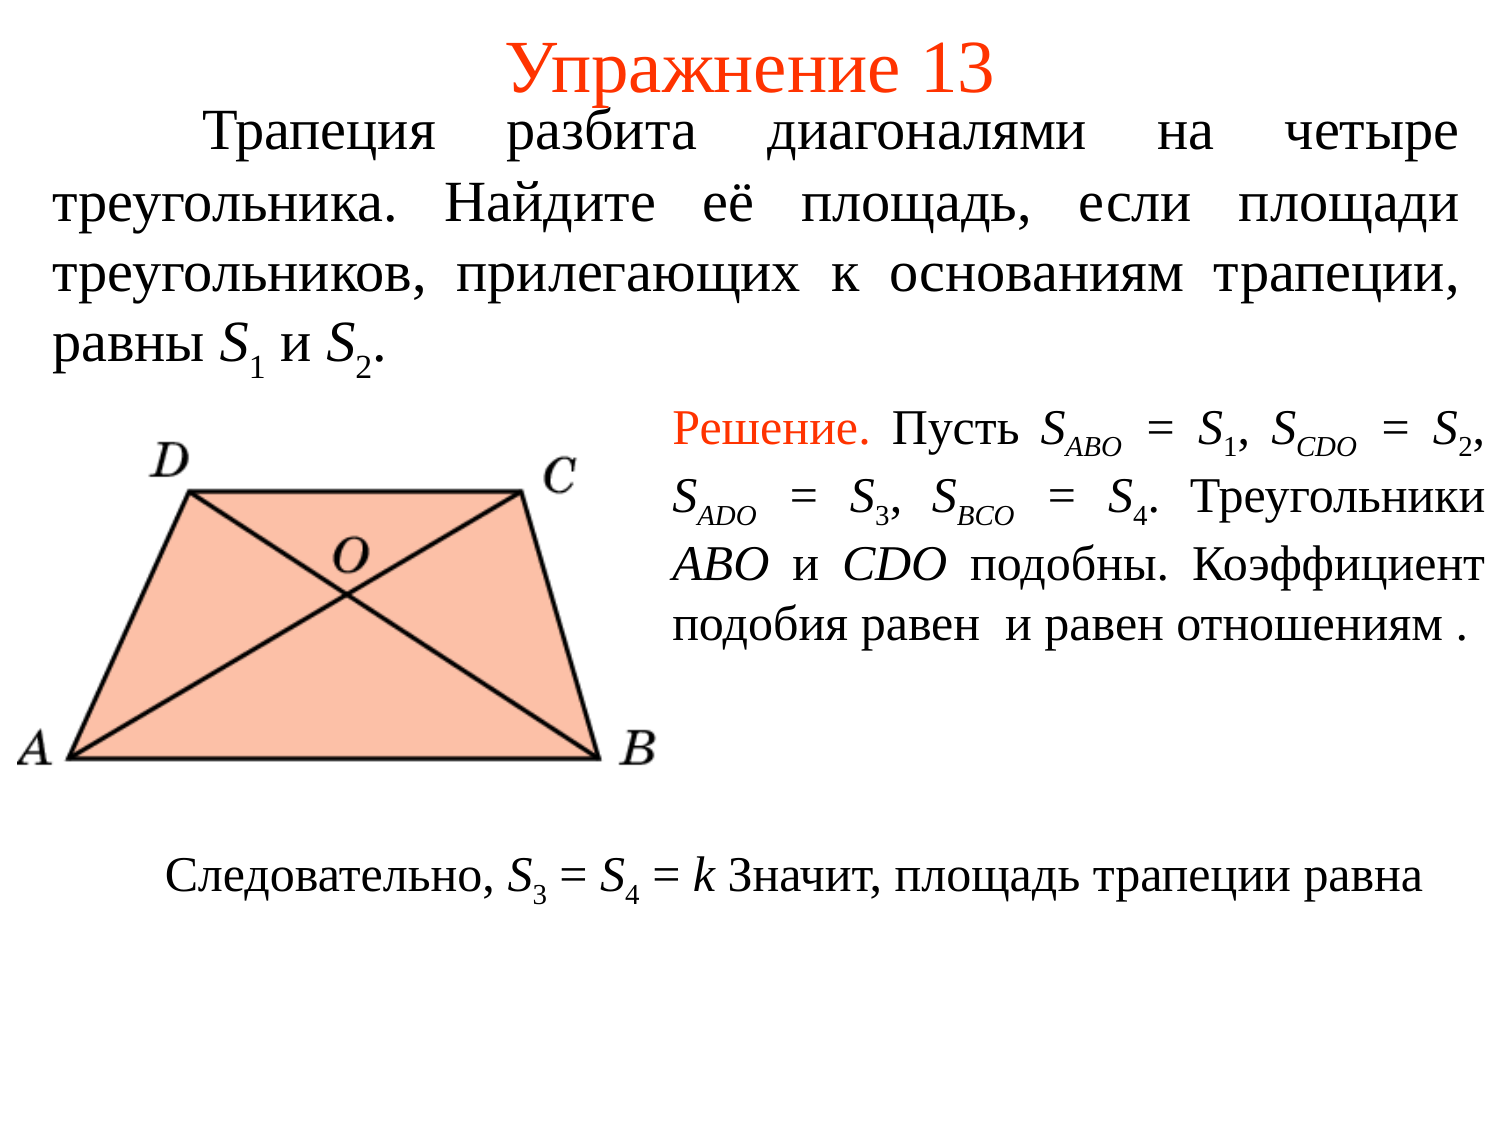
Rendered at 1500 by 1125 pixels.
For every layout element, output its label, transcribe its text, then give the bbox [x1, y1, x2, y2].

title Упражнение 13 [112, 24, 1388, 75]
picture [17, 432, 658, 779]
text_box Трапеция разбита диагоналями на четыре треугольника. Найдите её площадь, если площади треугольников, прилегающих к основаниям трапеции, равны S1 и S2. [37, 75, 1475, 394]
